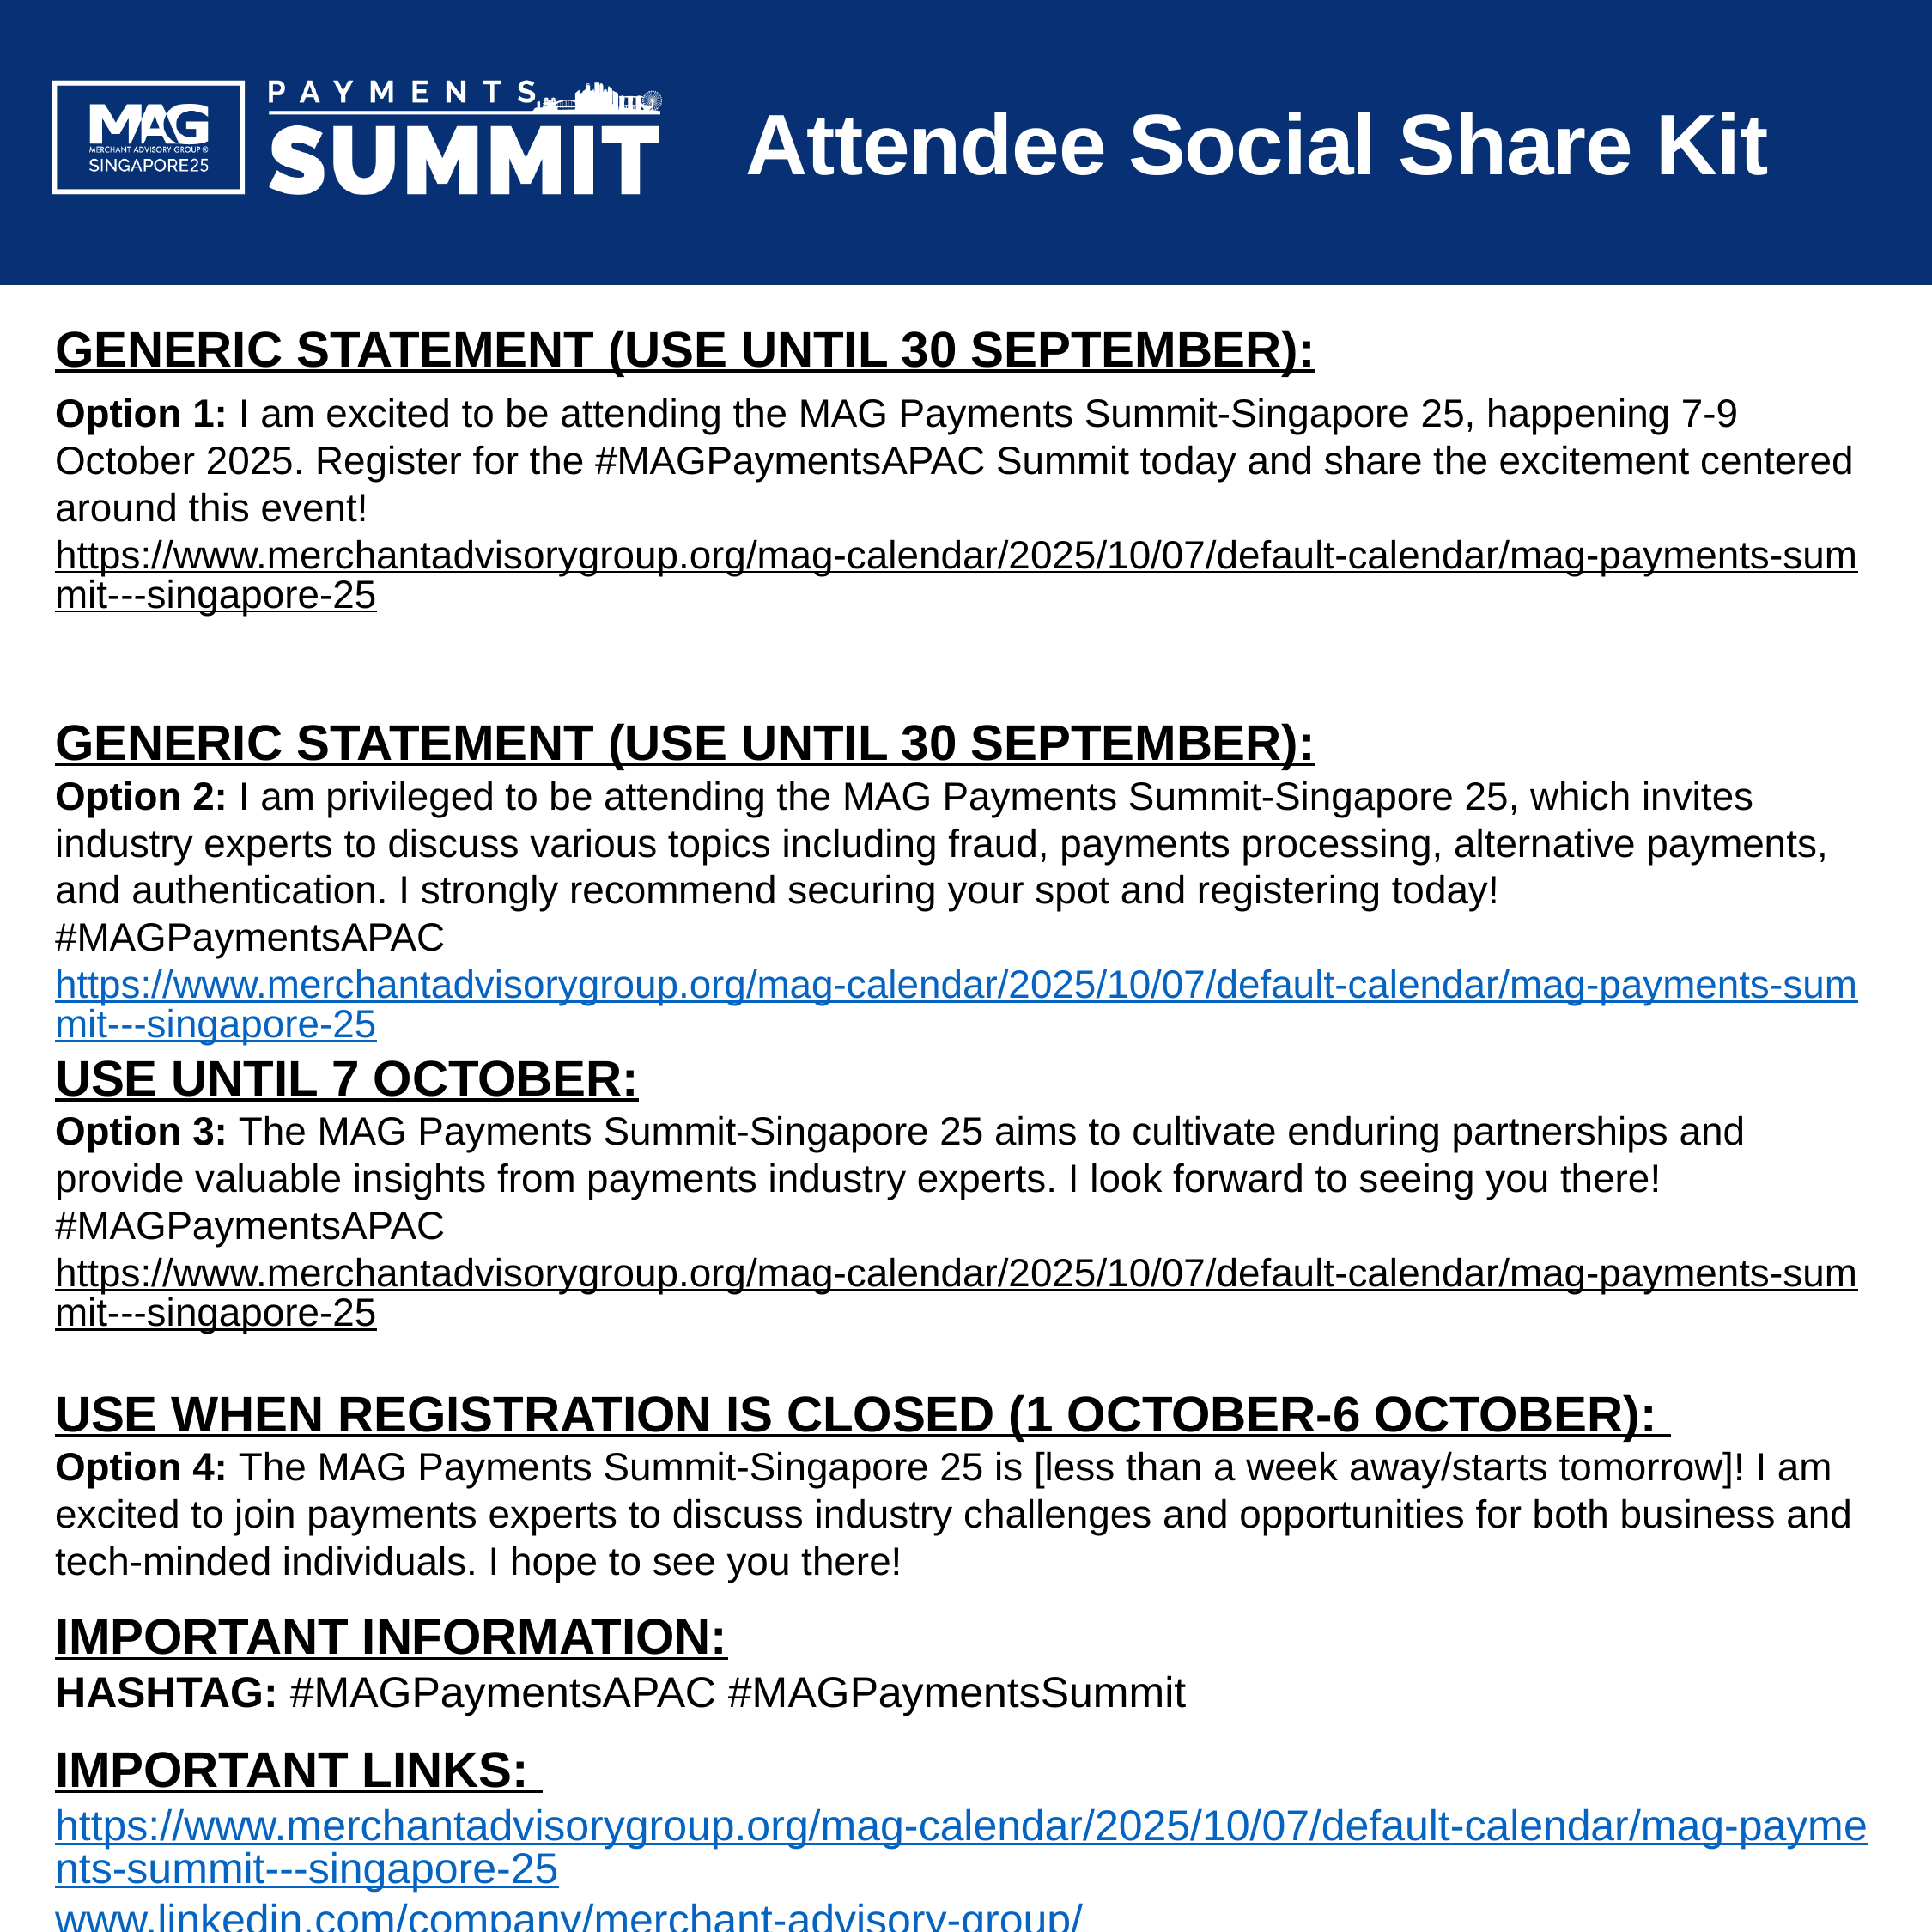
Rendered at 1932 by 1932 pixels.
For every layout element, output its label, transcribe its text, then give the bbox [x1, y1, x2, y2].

picture [52, 80, 662, 195]
text_box [0, 0, 1932, 285]
text_box Attendee Social Share Kit [582, 82, 1932, 198]
text_box GENERIC STATEMENT (USE UNTIL 30 SEPTEMBER): Option 1: I am excited to be attending the MAG Payments Summit-Singapore 25, happening 7-9 October 2025. Register for the #MAGPaymentsAPAC Summit today and share the excitement centered around this event! https://www.merchantadvisorygroup.org/mag-calendar/2025/10/07/default-calendar/mag-payments-summit---singapore-25 GENERIC STATEMENT (USE UNTIL 30 SEPTEMBER): Option 2: I am privileged to be attending the MAG Payments Summit-Singapore 25, which invites industry experts to discuss various topics including fraud, payments processing, alternative payments, and authentication. I strongly recommend securing your spot and registering today! #MAGPaymentsAPAC https://www.merchantadvisorygroup.org/mag-calendar/2025/10/07/default-calendar/mag-payments-summit---singapore-25 USE UNTIL 7 OCTOBER: Option 3: The MAG Payments Summit-Singapore 25 aims to cultivate enduring partnerships and provide valuable insights from payments industry experts. I look forward to seeing you there! #MAGPaymentsAPAC https://www.merchantadvisorygroup.org/mag-calendar/2025/10/07/default-calendar/mag-payments-summit---singapore-25 USE WHEN REGISTRATION IS CLOSED (1 OCTOBER-6 OCTOBER): Option 4: The MAG Payments Summit-Singapore 25 is [less than a week away/starts tomorrow]! I am excited to join payments experts to discuss industry challenges and opportunities for both business and tech-minded individuals. I hope to see you there! IMPORTANT INFORMATION: HASHTAG: #MAGPaymentsAPAC #MAGPaymentsSummit IMPORTANT LINKS: https://www.merchantadvisorygroup.org/mag-calendar/2025/10/07/default-calendar/mag-payments-summit---singapore-25 www.linkedin.com/company/merchant-advisory-group/ [42, 310, 1890, 1789]
